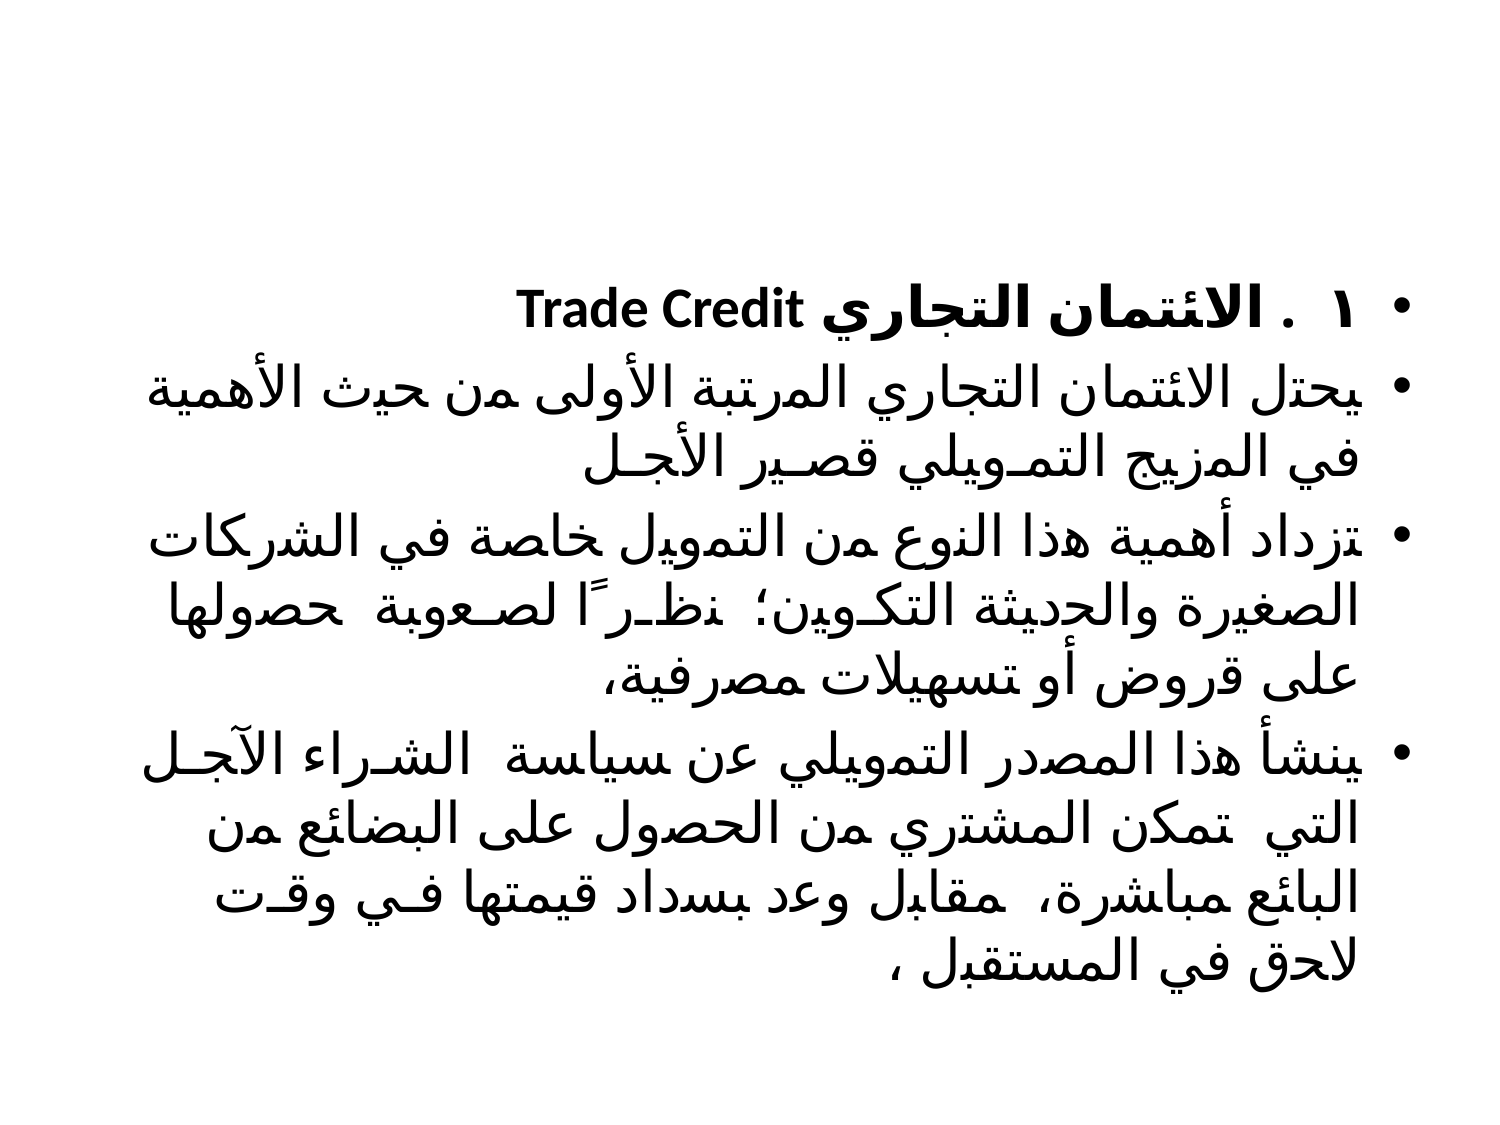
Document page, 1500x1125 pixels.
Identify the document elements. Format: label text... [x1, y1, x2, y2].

list ١ . ﺍﻻﺌﺘﻤﺎﻥ ﺍﻟﺘﺠﺎﺭﻱ Trade Credit ﻴﺤﺘل ﺍﻻﺌﺘﻤﺎﻥ ﺍﻟﺘﺠﺎﺭﻱ ﺍﻟﻤﺭﺘﺒﺔ ﺍﻷﻭﻟﻰ ﻤﻥ ﺤﻴﺙ ﺍﻷﻫﻤﻴﺔ ﻓﻲ ﺍﻟﻤﺯﻴﺞ ﺍﻟﺘﻤـﻭﻴﻠﻲ ﻗﺼـﻴﺭ ﺍﻷﺠـل ﺘﺯﺩﺍﺩ ﺃﻫﻤﻴﺔ ﻫﺫﺍ ﺍﻟﻨﻭﻉ ﻤﻥ ﺍﻟﺘﻤﻭﻴل ﺨﺎﺼﺔ ﻓﻲ ﺍﻟﺸﺭﻜﺎﺕ ﺍﻟﺼﻐﻴﺭﺓ ﻭﺍﻟﺤﺩﻴﺜﺔ ﺍﻟﺘﻜـﻭﻴﻥ؛ ﻨﻅـﺭﹰﺍ ﻟﺼـﻌﻭﺒﺔ ﺤﺼﻭﻟﻬﺎ ﻋﻠﻰ ﻗﺭﻭﺽ ﺃﻭ ﺘﺴﻬﻴﻼﺕ ﻤﺼﺭﻓﻴﺔ، ﻴﻨﺸﺄ ﻫﺫﺍ ﺍﻟﻤﺼﺩﺭ ﺍﻟﺘﻤﻭﻴﻠﻲ ﻋﻥ ﺴﻴﺎﺴﺔ ﺍﻟﺸـﺭﺍﺀ ﺍﻵﺠـل ﺍﻟﺘﻲ ﺘﻤﻜﻥ ﺍﻟﻤﺸﺘﺭﻱ ﻤﻥ ﺍﻟﺤﺼﻭل ﻋﻠﻰ ﺍﻟﺒﻀﺎﺌﻊ ﻤﻥ ﺍﻟﺒﺎﺌﻊ ﻤﺒﺎﺸﺭﺓ، ﻤﻘﺎﺒل ﻭﻋﺩ ﺒﺴﺩﺍﺩ ﻗﻴﻤﺘﻬﺎ ﻓـﻲ ﻭﻗـﺕ ﻻﺤﻕ ﻓﻲ ﺍﻟﻤﺴﺘﻘﺒل ، [75, 262, 1425, 1005]
